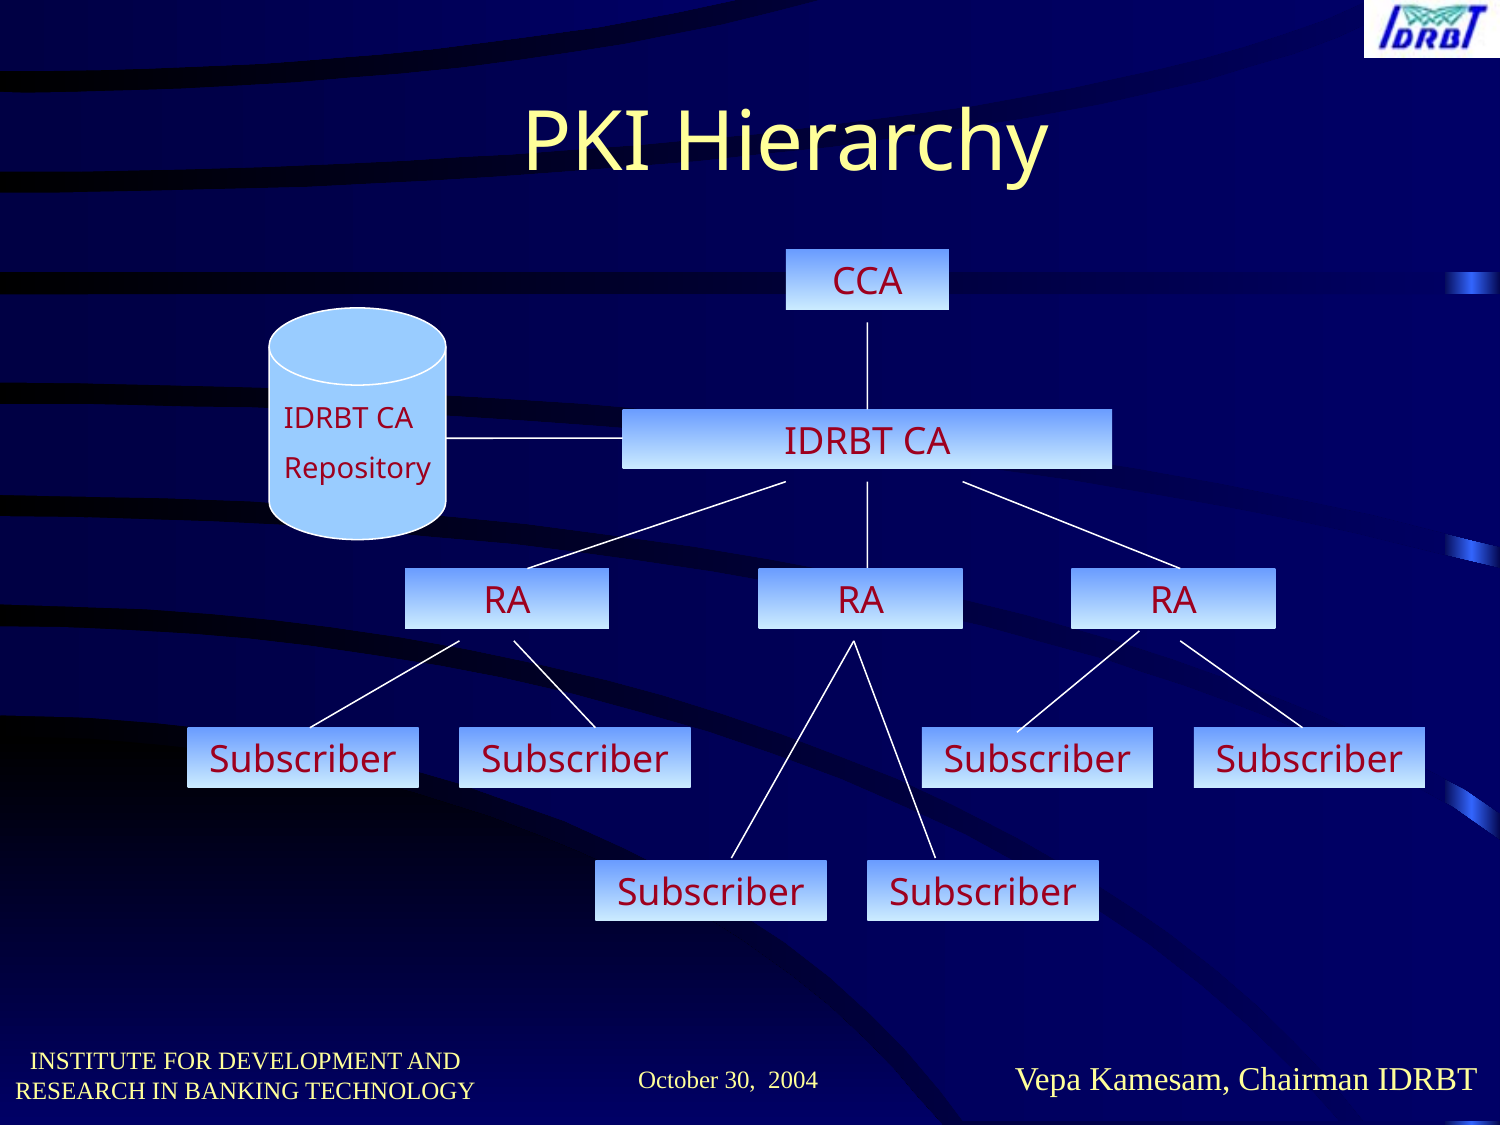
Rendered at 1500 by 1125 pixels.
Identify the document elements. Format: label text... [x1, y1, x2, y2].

text_box PKI Hierarchy [146, 62, 1425, 213]
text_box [187, 249, 1426, 921]
picture [1364, 0, 1500, 58]
